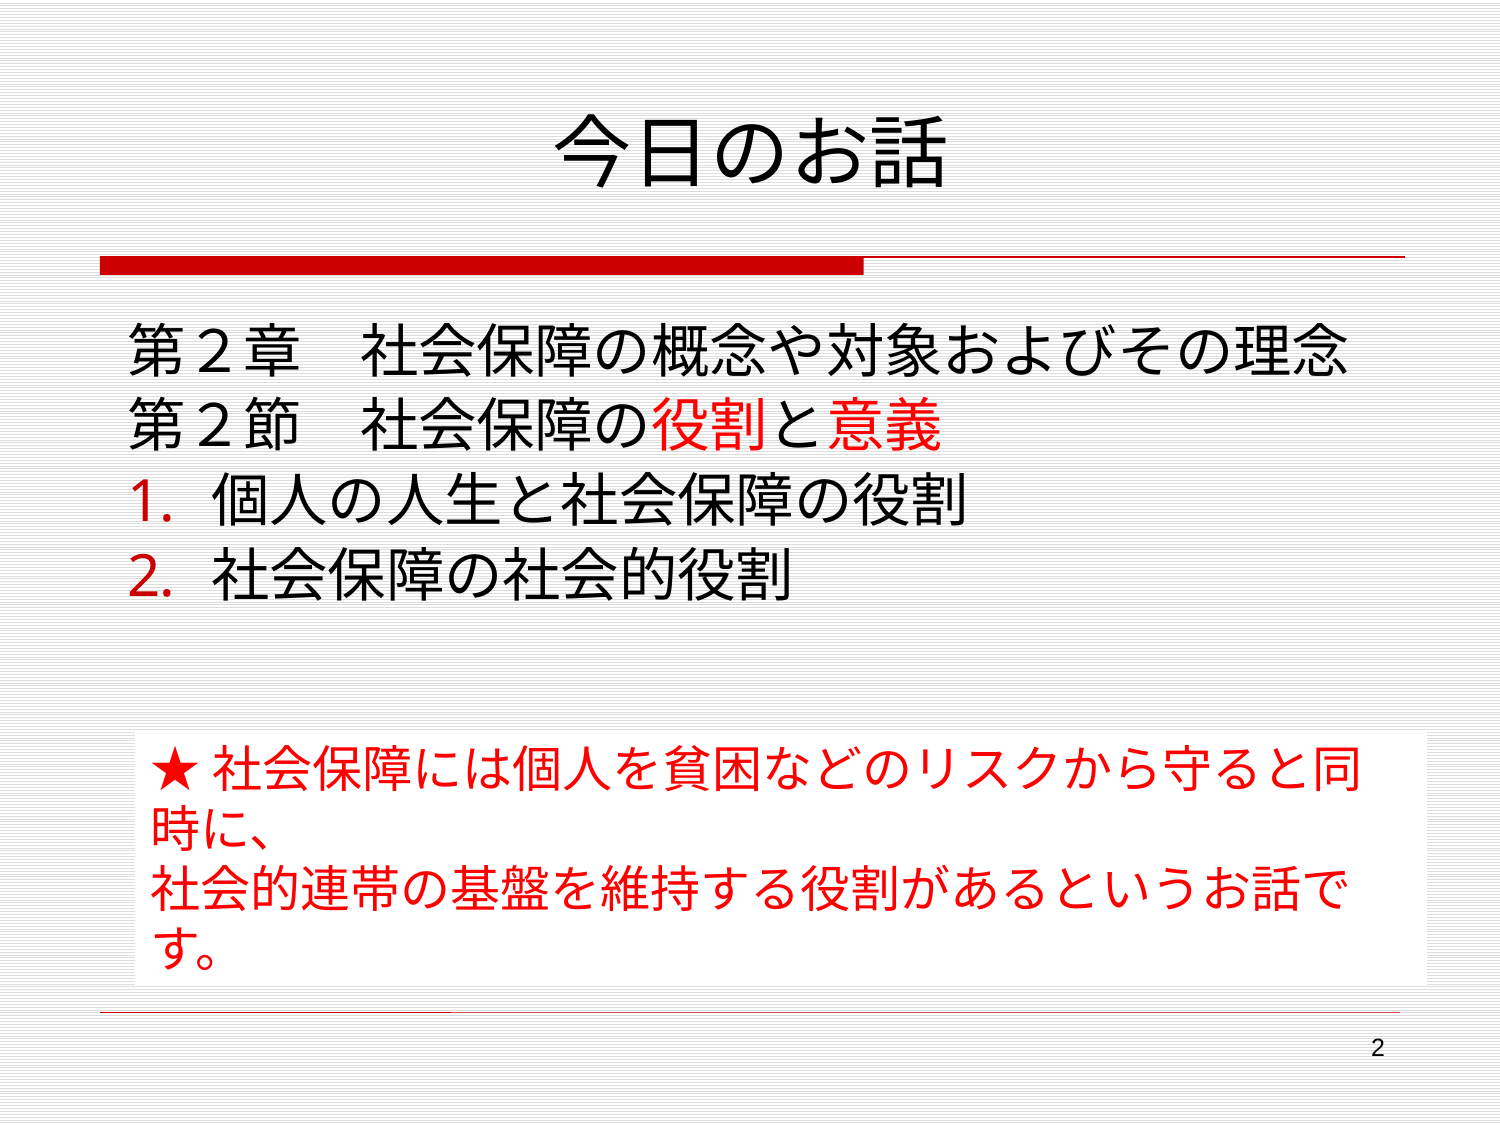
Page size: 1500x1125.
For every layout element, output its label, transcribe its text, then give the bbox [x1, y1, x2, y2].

text_box ★社会保障には個人を貧困などのリスクから守ると同時に、 社会的連帯の基盤を維持する役割があるというお話です。 [135, 730, 1427, 985]
title 今日のお話 [93, 49, 1407, 250]
list 第２章 社会保障の概念や対象およびその理念 第２節 社会保障の役割と意義 個人の人生と社会保障の役割 社会保障の社会的役割 [111, 314, 1408, 709]
slide_number 2 [1074, 1024, 1400, 1103]
